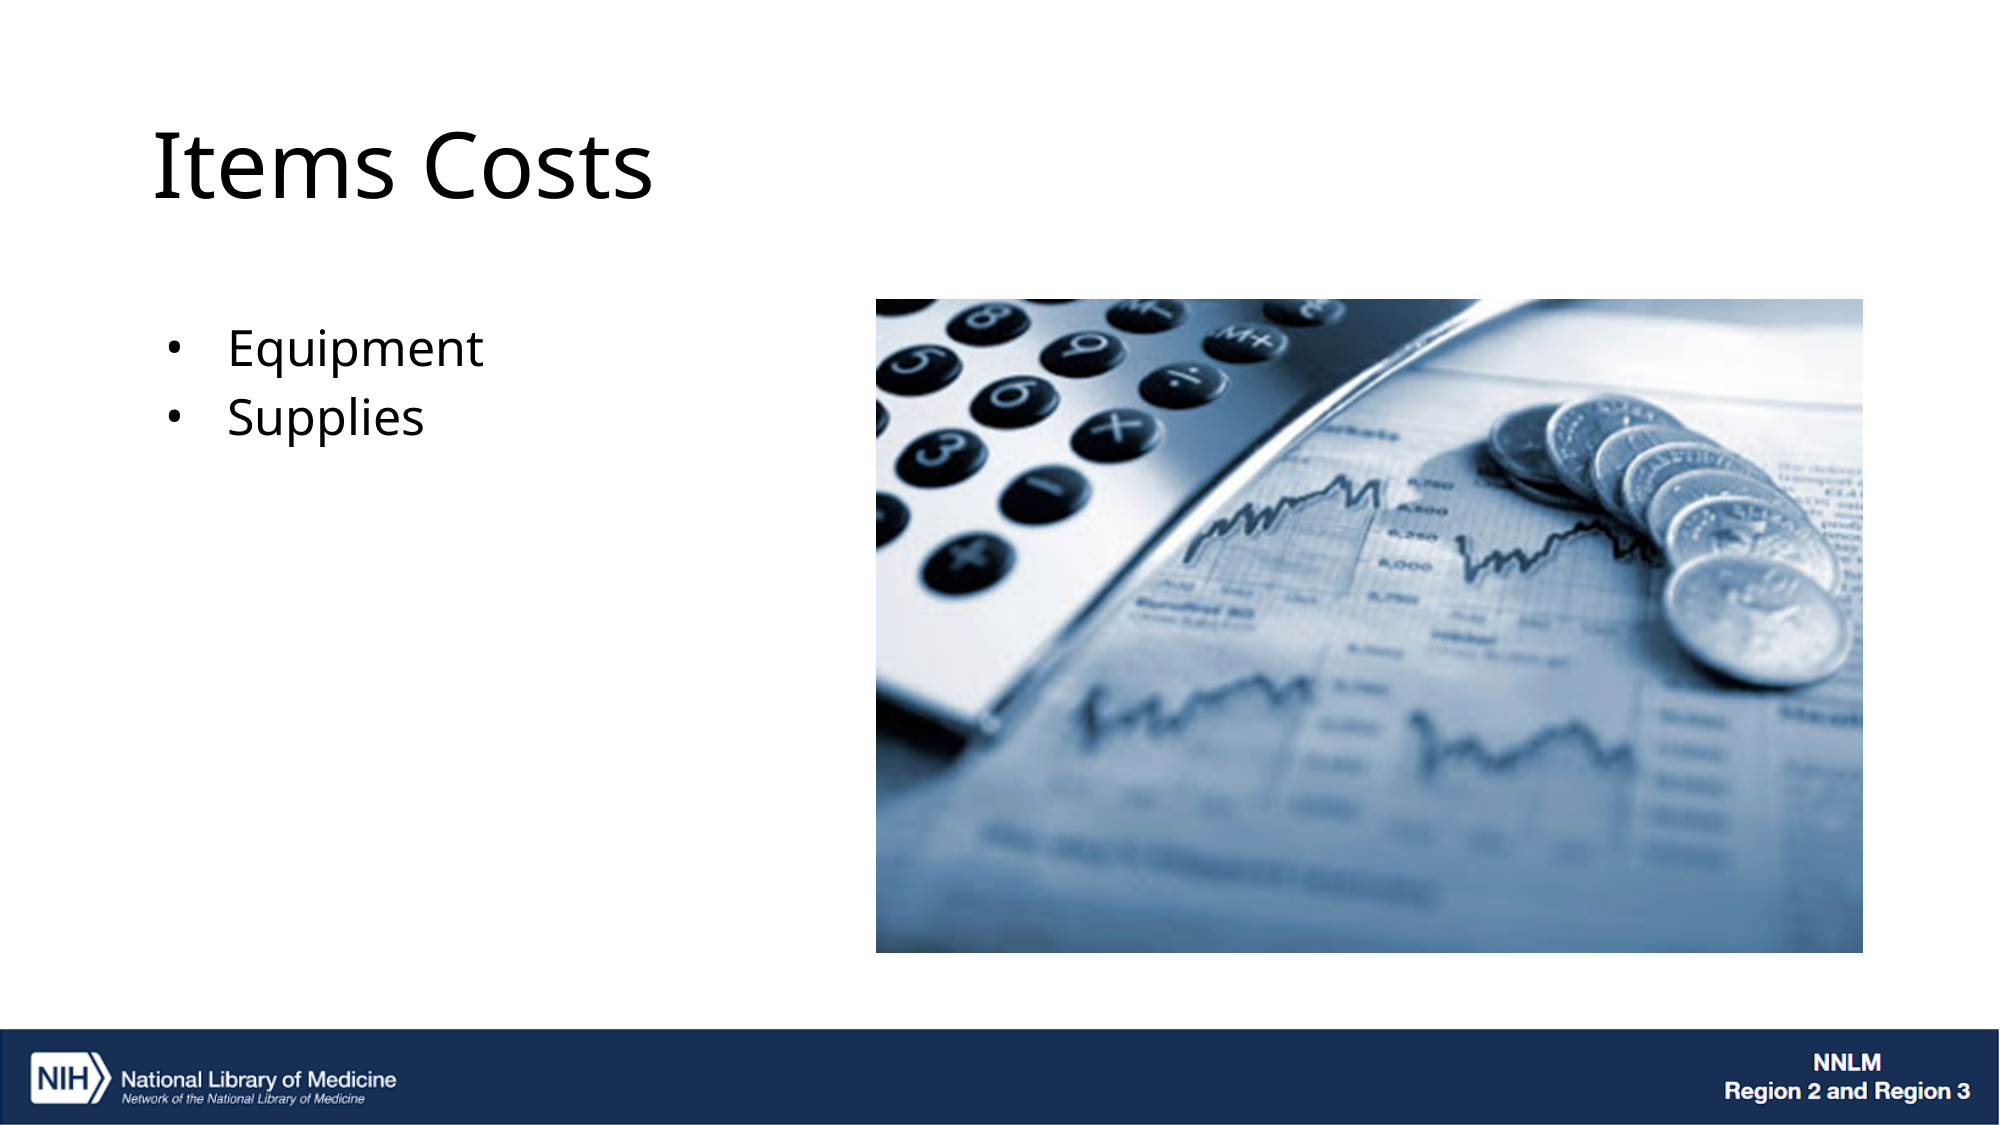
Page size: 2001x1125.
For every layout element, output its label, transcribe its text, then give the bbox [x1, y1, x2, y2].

list Equipment Supplies [137, 299, 988, 1014]
title Items Costs [137, 59, 1863, 278]
picture [0, 1028, 2000, 1125]
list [876, 299, 1863, 953]
